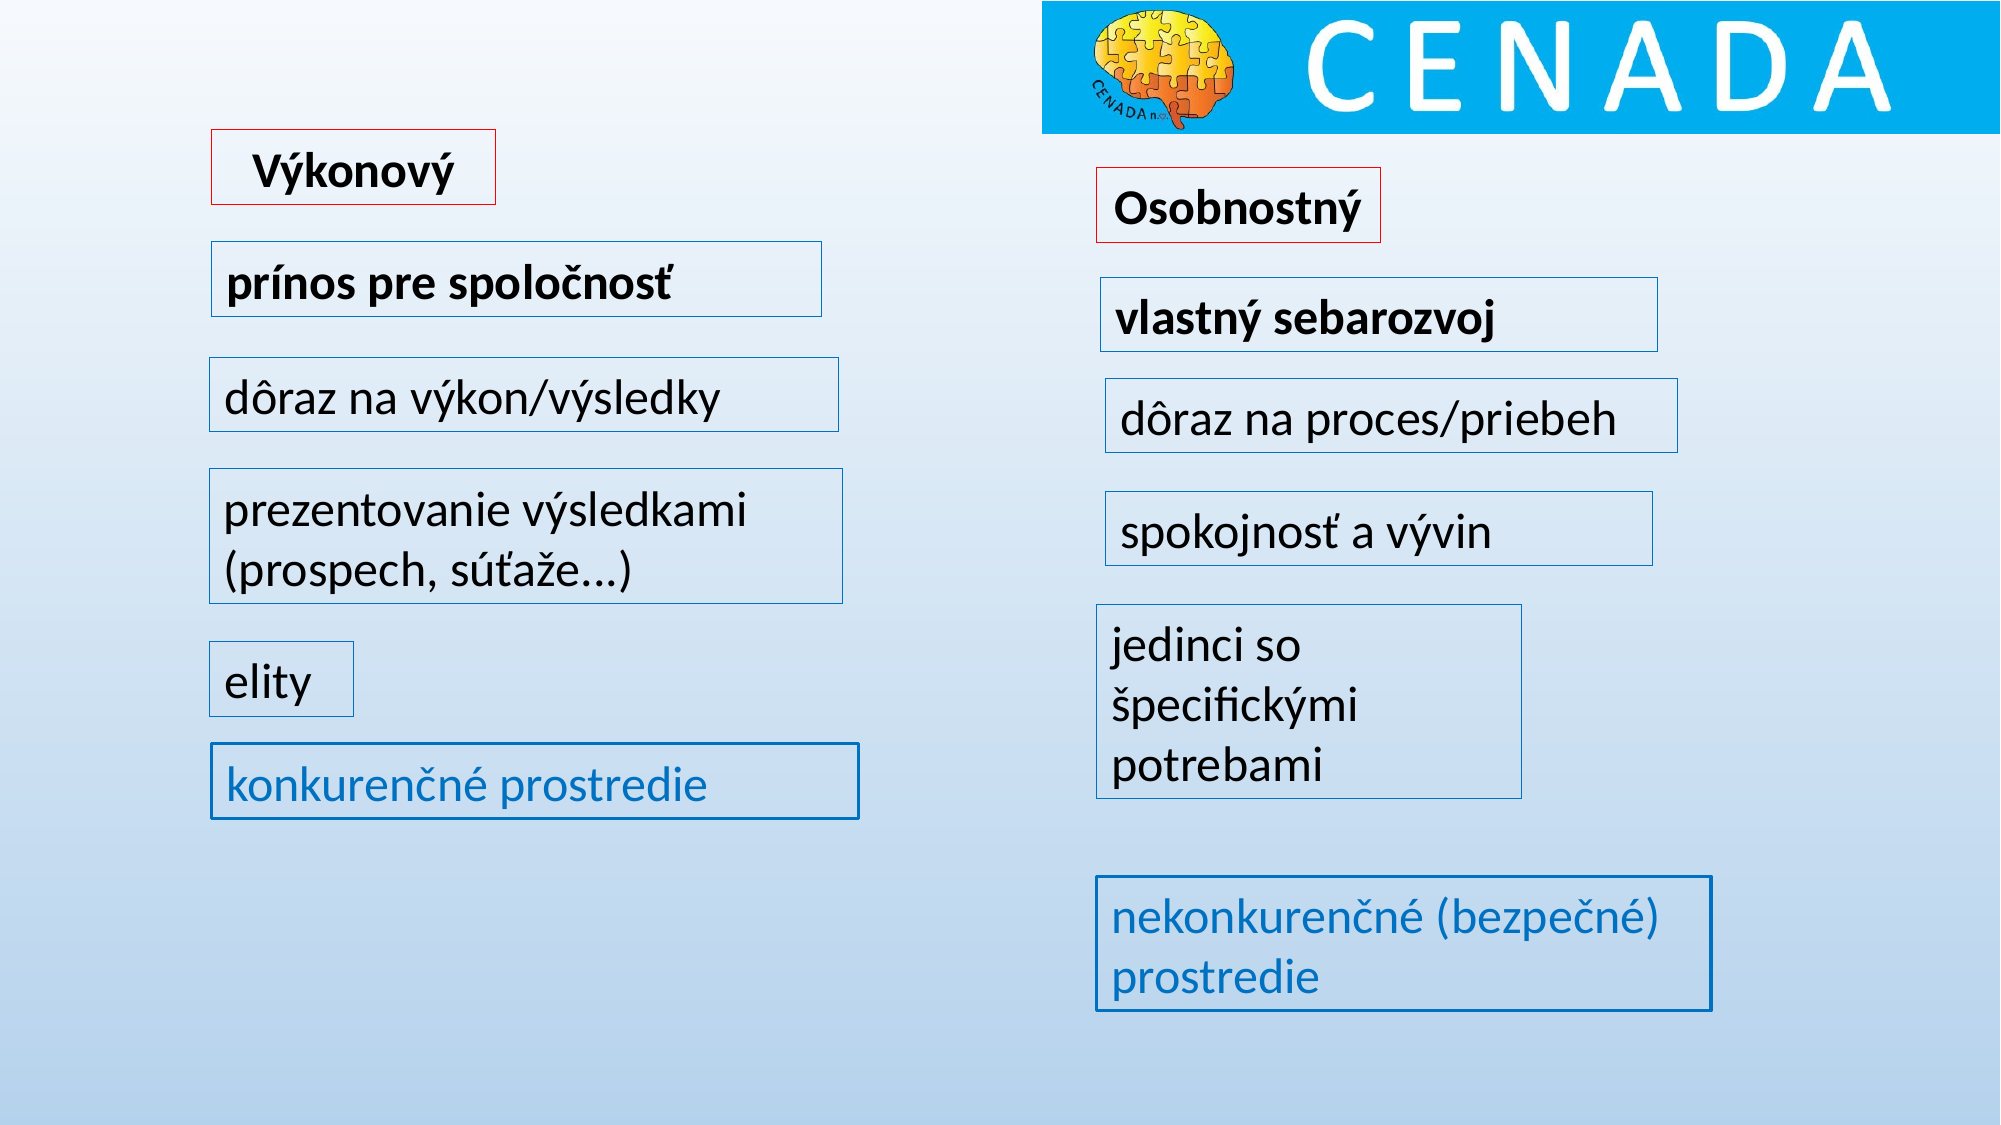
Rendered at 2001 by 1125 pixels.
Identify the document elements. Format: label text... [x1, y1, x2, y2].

text_box dôraz na výkon/výsledky [209, 357, 839, 432]
text_box prínos pre spoločnosť [211, 241, 822, 317]
text_box nekonkurenčné (bezpečné) prostredie [1096, 876, 1711, 1011]
text_box prezentovanie výsledkami (prospech, súťaže...) [209, 468, 843, 604]
picture [1814, 21, 1891, 111]
picture [1411, 21, 1461, 111]
text_box vlastný sebarozvoj [1100, 277, 1658, 352]
text_box dôraz na proces/priebeh [1105, 378, 1678, 453]
text_box Výkonový [211, 129, 496, 205]
text_box konkurenčné prostredie [211, 743, 859, 819]
picture [1716, 21, 1786, 111]
picture [1308, 20, 1374, 112]
text_box Osobnostný [1096, 167, 1381, 243]
text_box spokojnosť a vývin [1105, 491, 1653, 566]
picture [1500, 21, 1569, 111]
text_box jedinci so špecifickými potrebami [1096, 604, 1522, 799]
picture [1159, 113, 1166, 119]
picture [1603, 21, 1681, 111]
text_box elity [209, 641, 354, 717]
picture [1095, 10, 1234, 129]
